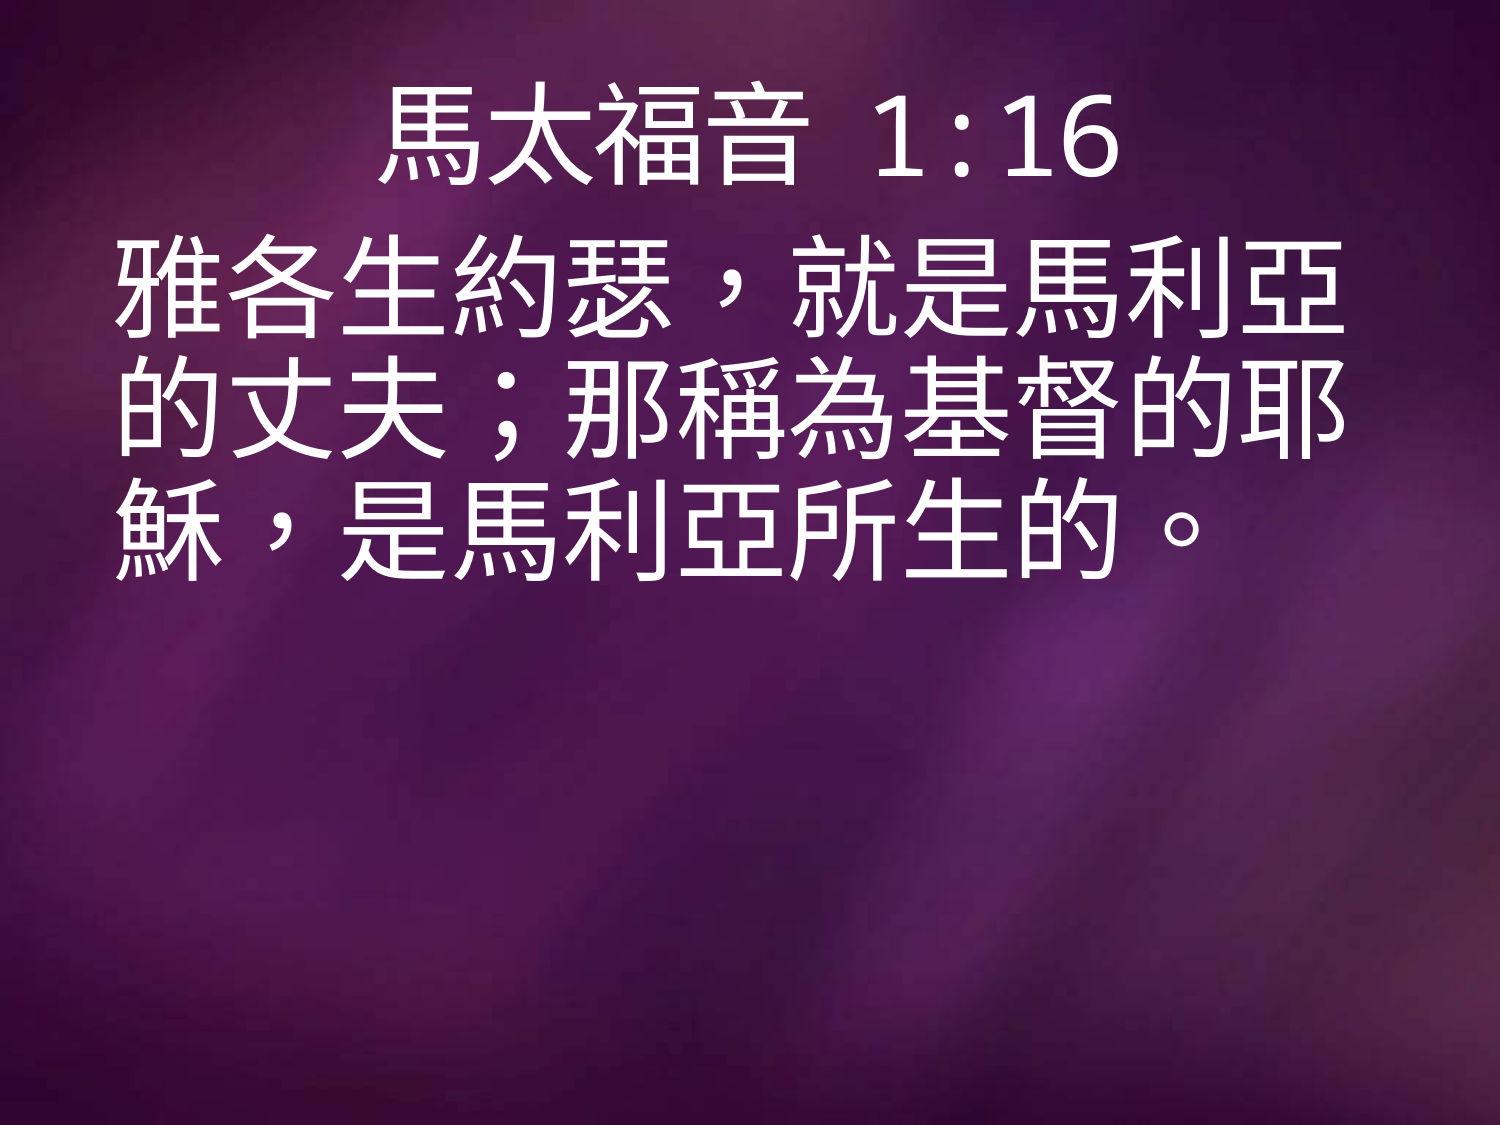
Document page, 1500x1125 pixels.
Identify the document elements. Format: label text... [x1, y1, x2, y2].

list 雅各生約瑟，就是馬利亞的丈夫；那稱為基督的耶穌，是馬利亞所生的。 [112, 231, 1400, 600]
picture [0, 0, 1500, 1125]
title 馬太福音 1:16 [62, 63, 1438, 200]
